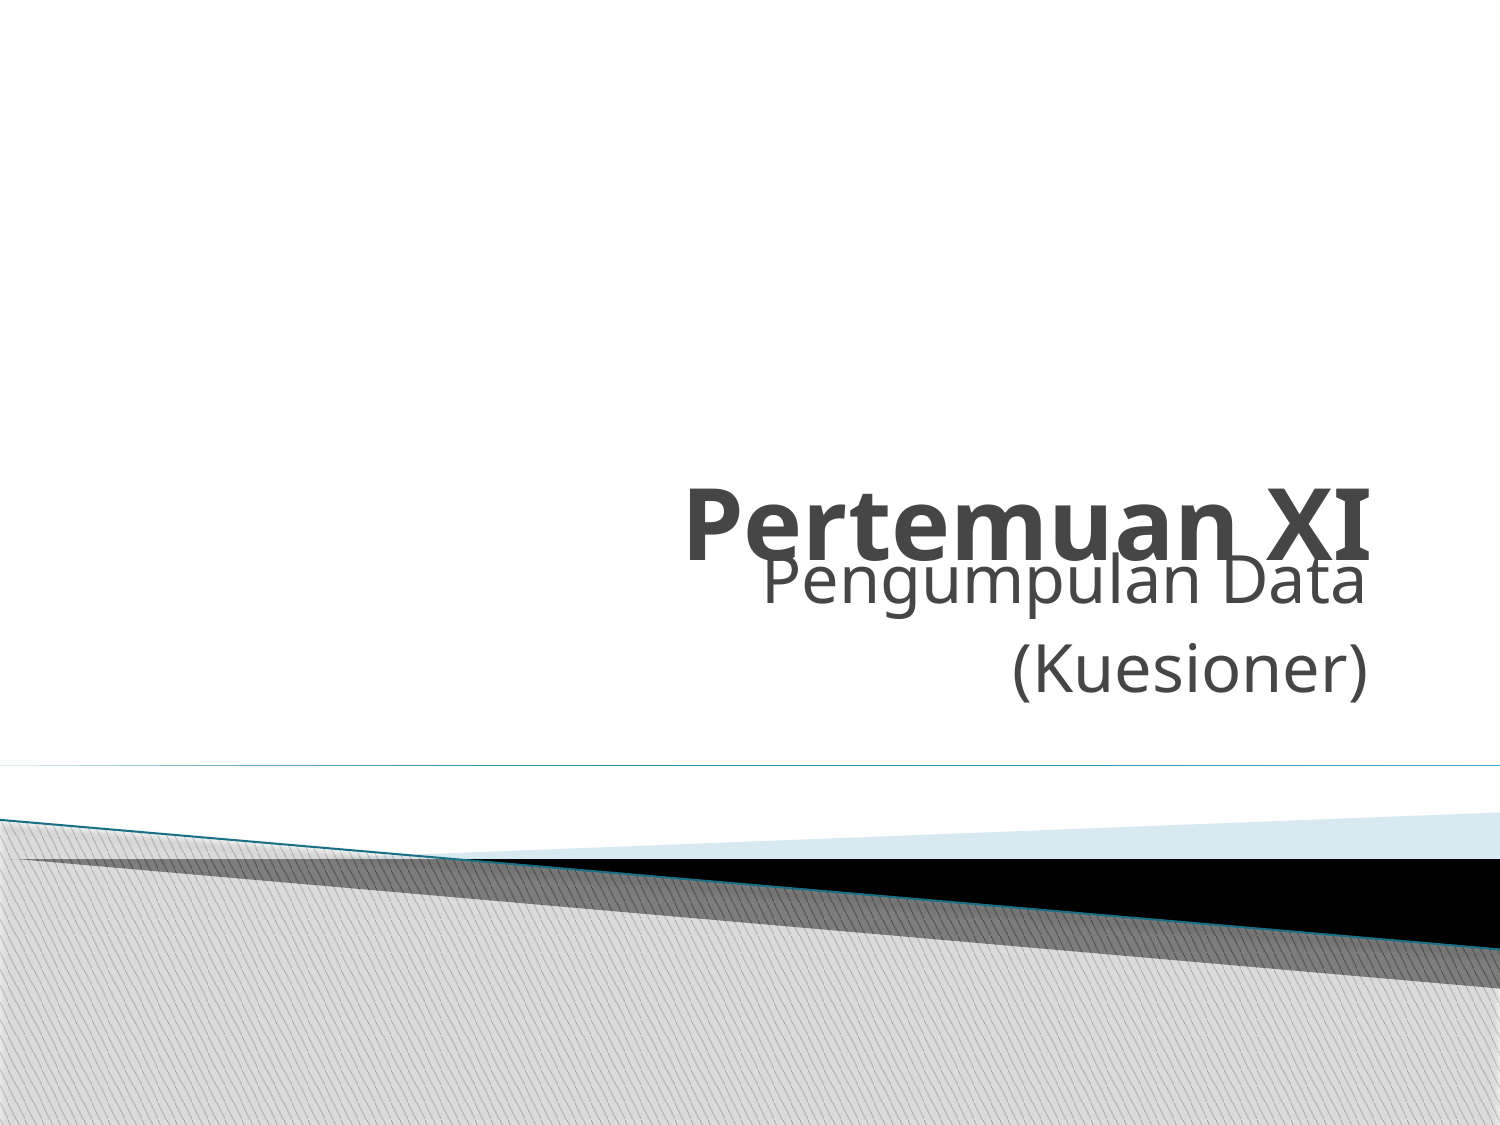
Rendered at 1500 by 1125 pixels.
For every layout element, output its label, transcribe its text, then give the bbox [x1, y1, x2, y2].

title Pertemuan XI [112, 287, 1388, 588]
subtitle Pengumpulan Data (Kuesioner) [87, 529, 1376, 818]
picture [5, 859, 1500, 989]
